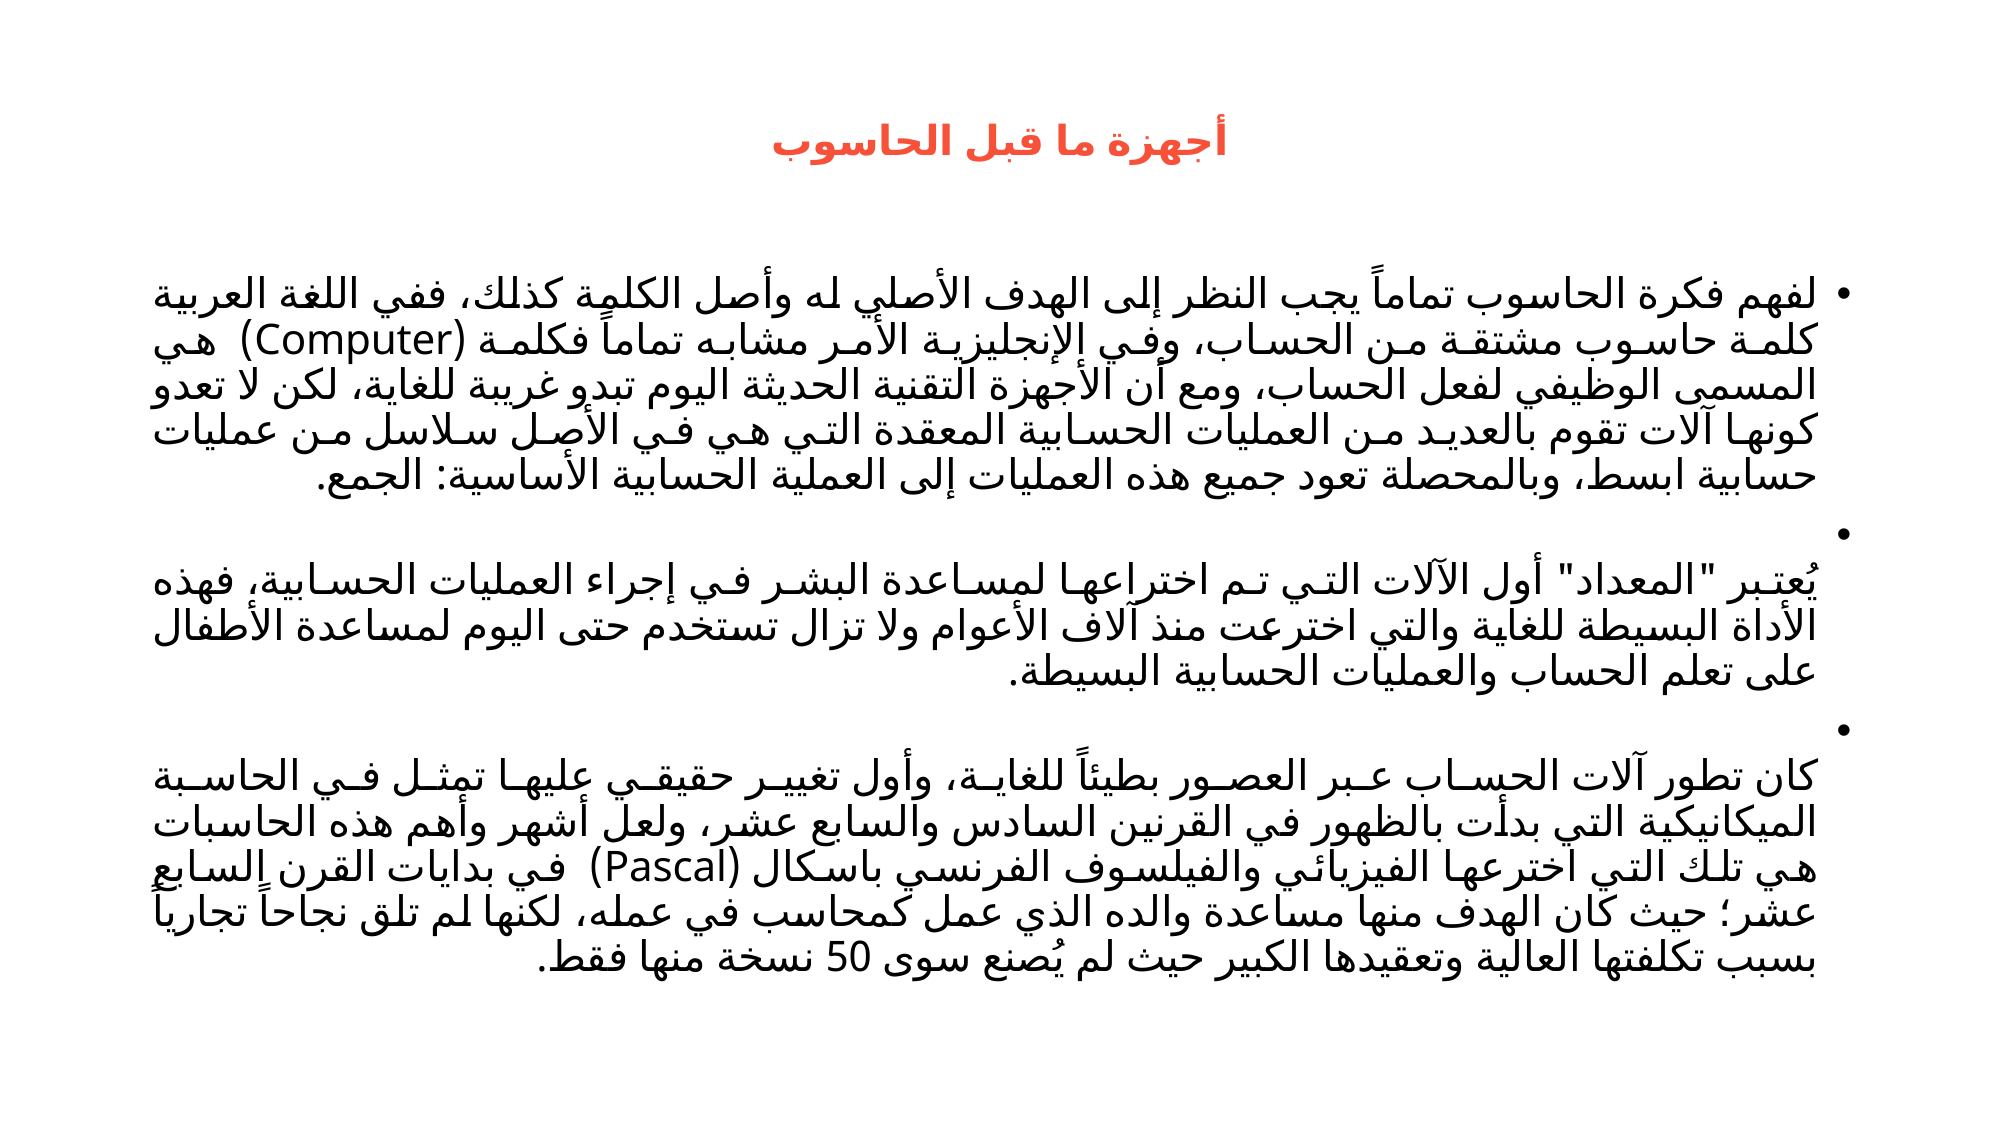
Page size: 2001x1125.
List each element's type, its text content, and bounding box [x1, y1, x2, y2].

title أجهزة ما قبل الحاسوب [137, 111, 1863, 222]
list لفهم فكرة الحاسوب تماماً يجب النظر إلى الهدف الأصلي له وأصل الكلمة كذلك، ففي اللغة العربية كلمة حاسوب مشتقة من الحساب، وفي الإنجليزية الأمر مشابه تماماً فكلمة (Computer) هي المسمى الوظيفي لفعل الحساب، ومع أن الأجهزة التقنية الحديثة اليوم تبدو غريبة للغاية، لكن لا تعدو كونها آلات تقوم بالعديد من العمليات الحسابية المعقدة التي هي في الأصل سلاسل من عمليات حسابية ابسط، وبالمحصلة تعود جميع هذه العمليات إلى العملية الحسابية الأساسية: الجمع. يُعتبر "المعداد" أول الآلات التي تم اختراعها لمساعدة البشر في إجراء العمليات الحسابية، فهذه الأداة البسيطة للغاية والتي اخترعت منذ آلاف الأعوام ولا تزال تستخدم حتى اليوم لمساعدة الأطفال على تعلم الحساب والعمليات الحسابية البسيطة. كان تطور آلات الحساب عبر العصور بطيئاً للغاية، وأول تغيير حقيقي عليها تمثل في الحاسبة الميكانيكية التي بدأت بالظهور في القرنين السادس والسابع عشر، ولعل أشهر وأهم هذه الحاسبات هي تلك التي اخترعها الفيزيائي والفيلسوف الفرنسي باسكال (Pascal) في بدايات القرن السابع عشر؛ حيث كان الهدف منها مساعدة والده الذي عمل كمحاسب في عمله، لكنها لم تلق نجاحاً تجارياً بسبب تكلفتها العالية وتعقيدها الكبير حيث لم يُصنع سوى 50 نسخة منها فقط. [137, 265, 1863, 1067]
